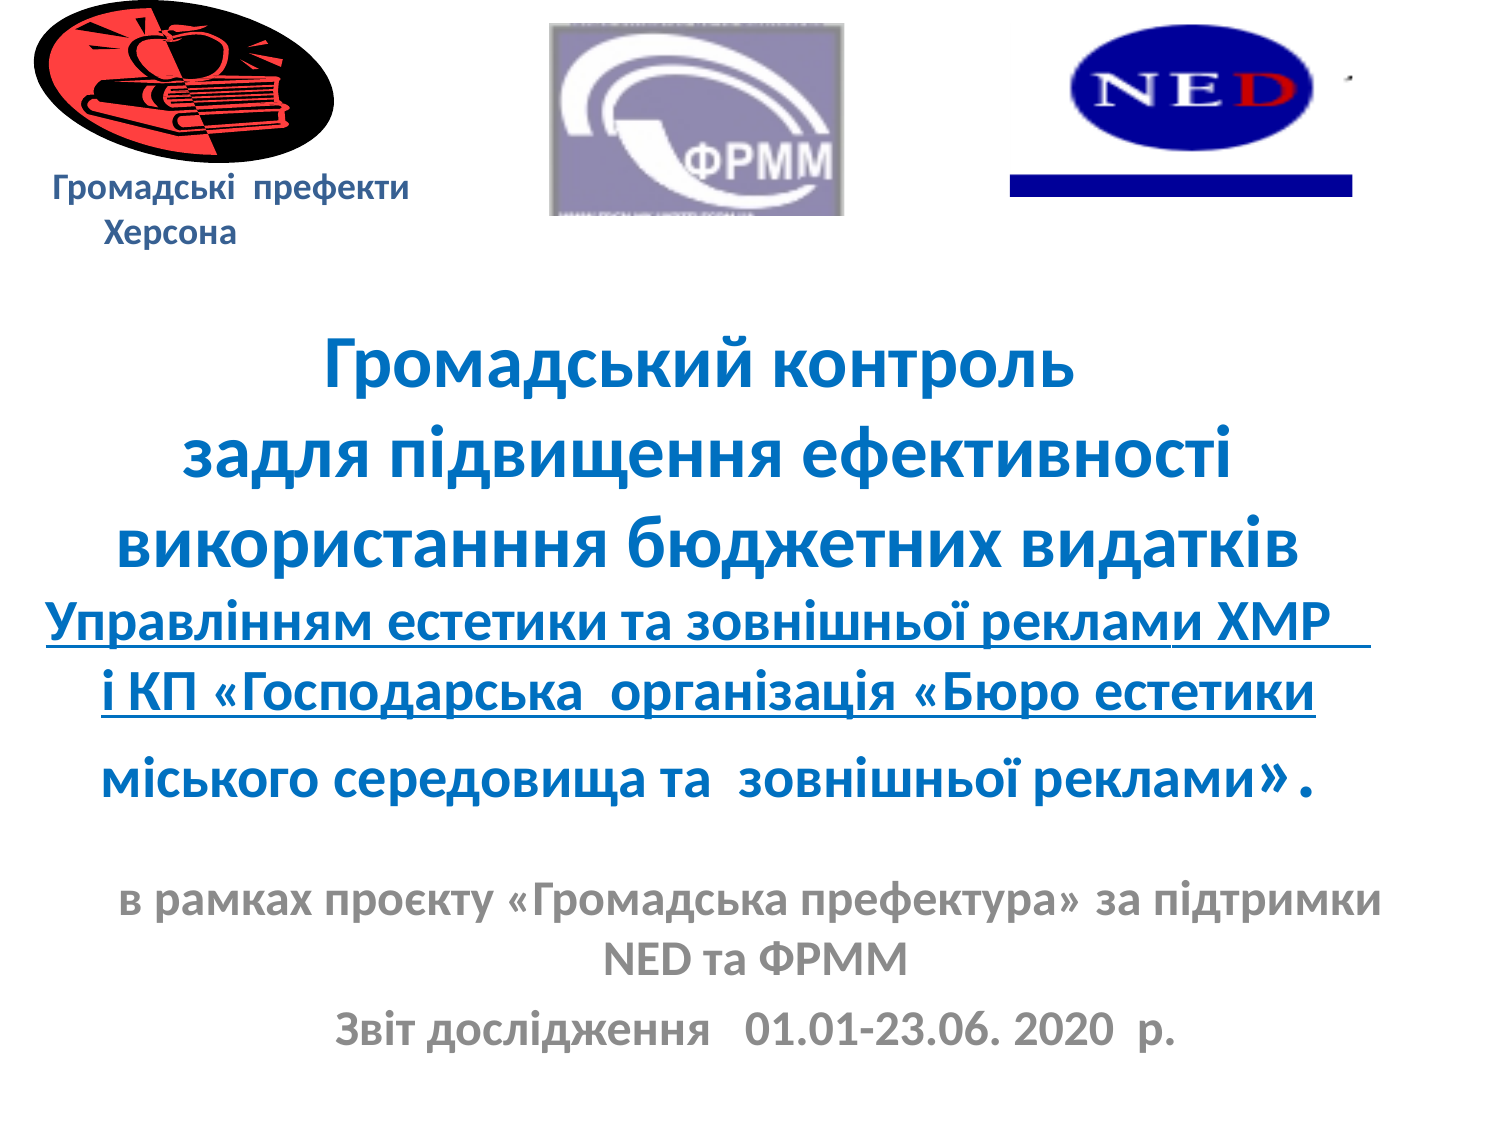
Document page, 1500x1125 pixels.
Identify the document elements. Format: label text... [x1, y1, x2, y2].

title Громадський контроль задля підвищення ефективності використанння бюджетних видатків Управлінням естетики та зовнішньої реклами ХМР і КП «Господарська організація «Бюро естетики міського середовища та зовнішньої реклами». [29, 278, 1388, 846]
text_box Громадські префекти Херсона [29, 109, 479, 260]
picture [548, 23, 845, 217]
subtitle в рамках проєкту «Громадська префектура» за підтримки NED та ФРММ Звіт дослідження 01.01-23.06. 2020 р. [76, 857, 1436, 1094]
picture [1009, 23, 1353, 197]
picture [29, 0, 337, 164]
